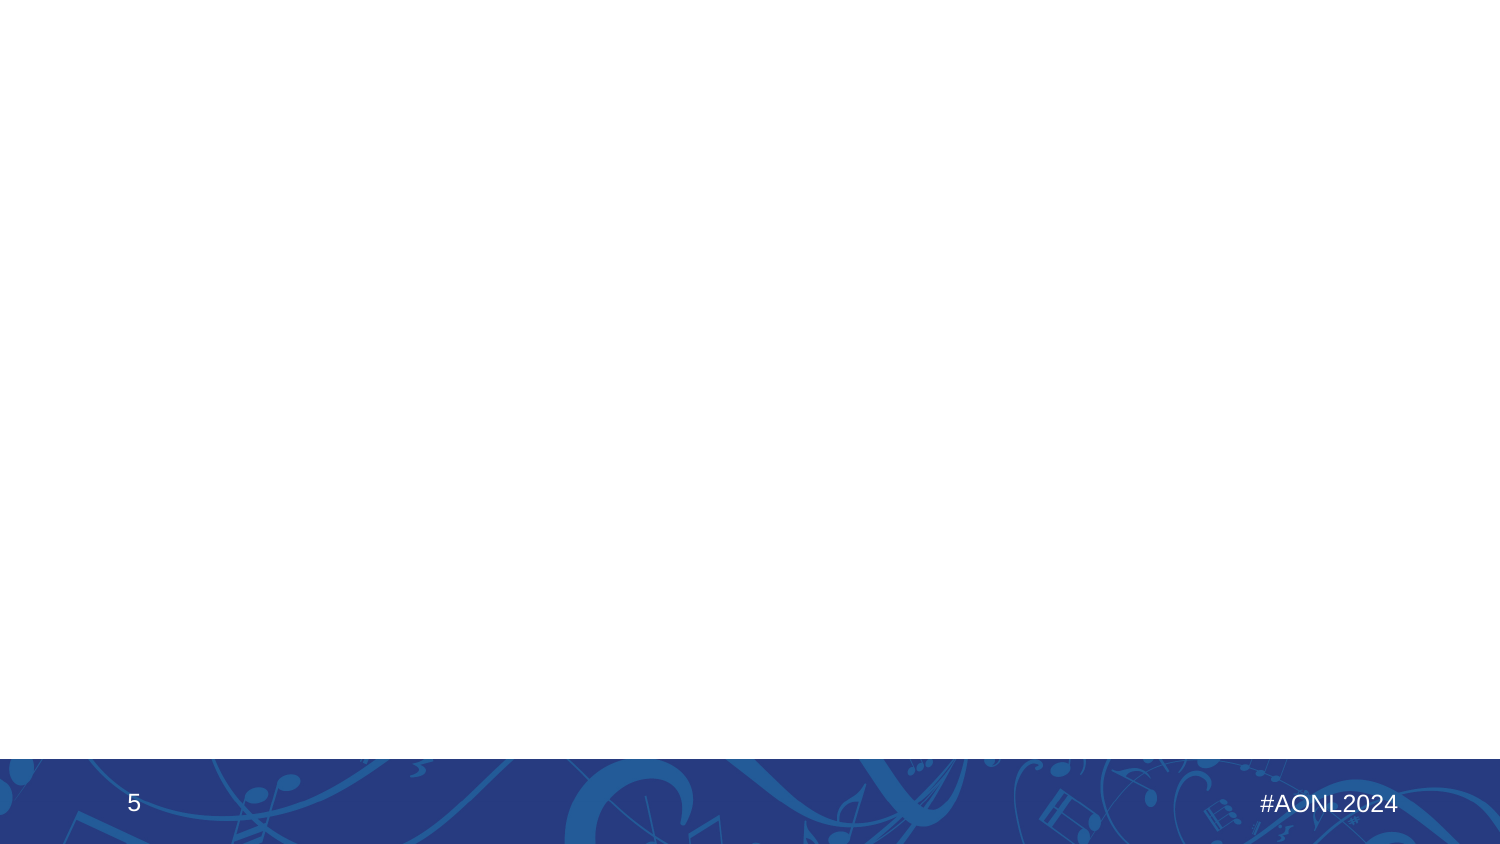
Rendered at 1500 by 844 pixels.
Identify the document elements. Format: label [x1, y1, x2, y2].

picture [0, 759, 1500, 844]
